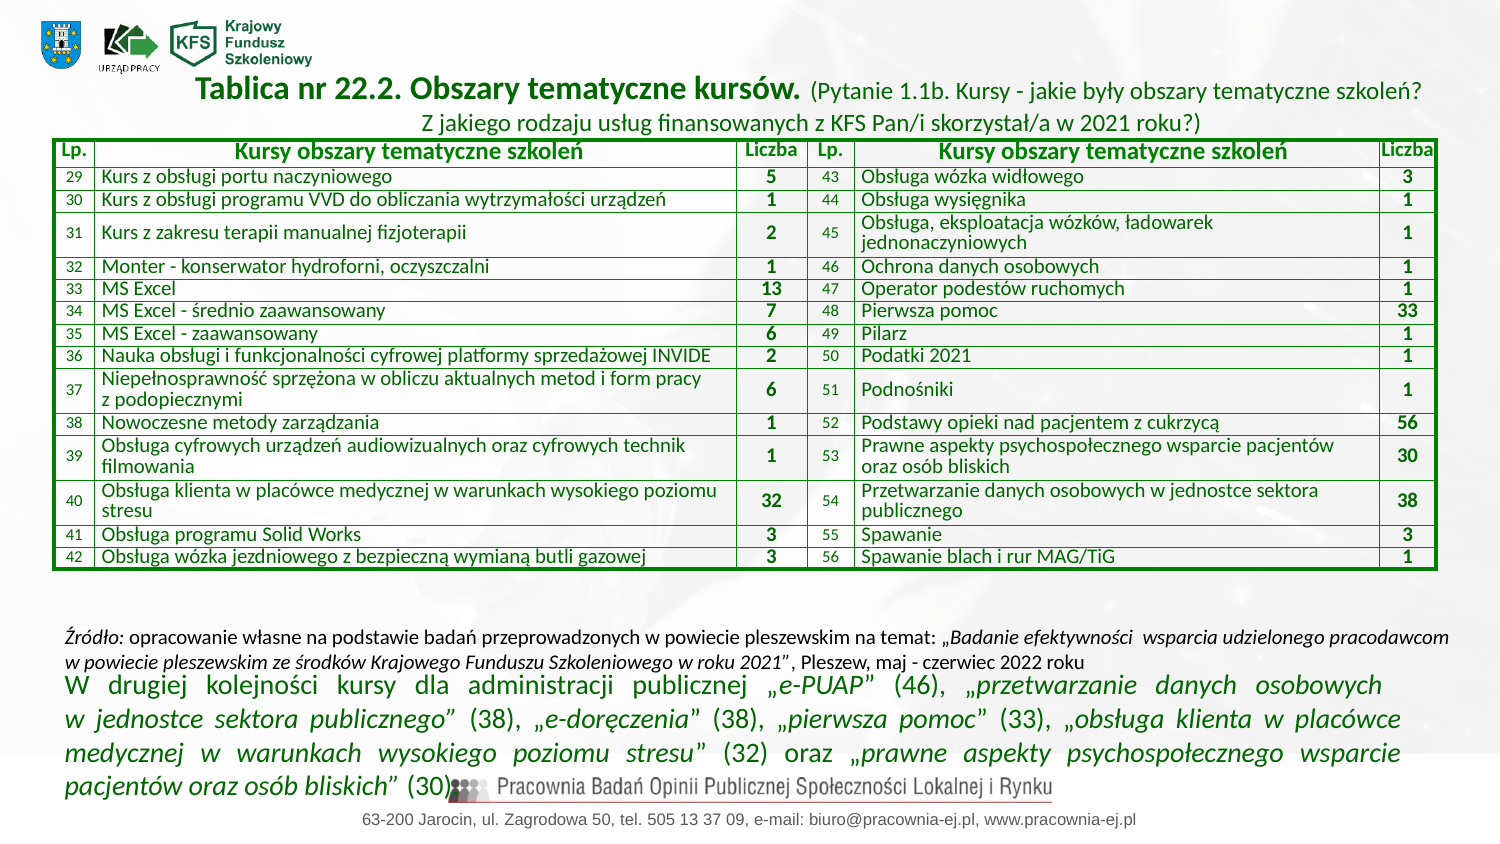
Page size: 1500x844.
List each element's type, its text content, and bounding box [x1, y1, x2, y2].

table_cell 53 [808, 436, 854, 480]
table_cell 1 [1380, 548, 1434, 567]
table_cell Nowoczesne metody zarządzania [95, 414, 736, 435]
table_cell 33 [1380, 302, 1434, 324]
table_cell MS Excel - średnio zaawansowany [95, 302, 736, 324]
table_cell 30 [1380, 436, 1434, 480]
table_cell Pierwsza pomoc [855, 302, 1379, 324]
table_cell 33 [56, 280, 94, 301]
table_cell Obsługa cyfrowych urządzeń audiowizualnych oraz cyfrowych technik filmowania [95, 436, 736, 480]
table_cell 55 [808, 526, 854, 547]
table_cell Podnośniki [855, 369, 1379, 413]
table_cell Spawanie blach i rur MAG/TiG [855, 548, 1379, 567]
table_cell Podatki 2021 [855, 347, 1379, 368]
table_cell 6 [737, 369, 807, 413]
table_cell 30 [56, 191, 94, 212]
table_cell Obsługa programu Solid Works [95, 526, 736, 547]
table_cell 46 [808, 258, 854, 279]
table_cell 42 [56, 548, 94, 567]
table_cell Obsługa wysięgnika [855, 191, 1379, 212]
table_cell 1 [1380, 325, 1434, 346]
table_cell 32 [737, 481, 807, 525]
table_cell 56 [1380, 414, 1434, 435]
table_cell 7 [737, 302, 807, 324]
table_cell Przetwarzanie danych osobowych w jednostce sektora publicznego [855, 481, 1379, 525]
table_cell 48 [808, 302, 854, 324]
table_cell 1 [1380, 347, 1434, 368]
table_cell 1 [737, 191, 807, 212]
table_cell Kurs z zakresu terapii manualnej fizjoterapii [95, 213, 736, 257]
table_cell 43 [808, 168, 854, 190]
table_cell MS Excel [95, 280, 736, 301]
table_header Kursy obszary tematyczne szkoleń [855, 144, 1379, 167]
table_cell 41 [56, 526, 94, 547]
table_cell MS Excel - zaawansowany [95, 325, 736, 346]
table_cell 35 [56, 325, 94, 346]
table_cell 49 [808, 325, 854, 346]
table_cell Nauka obsługi i funkcjonalności cyfrowej platformy sprzedażowej INVIDE [95, 347, 736, 368]
table_cell 1 [737, 414, 807, 435]
table_cell Operator podestów ruchomych [855, 280, 1379, 301]
table_cell Pilarz [855, 325, 1379, 346]
table_cell 1 [737, 258, 807, 279]
table_header Lp. [808, 144, 854, 167]
table_cell 52 [808, 414, 854, 435]
table_cell 29 [56, 168, 94, 190]
table_cell Obsługa wózka widłowego [855, 168, 1379, 190]
table_cell 3 [1380, 526, 1434, 547]
table_cell 3 [1380, 168, 1434, 190]
table_cell Kurs z obsługi programu VVD do obliczania wytrzymałości urządzeń [95, 191, 736, 212]
table_cell 45 [808, 213, 854, 257]
table_cell Obsługa klienta w placówce medycznej w warunkach wysokiego poziomu stresu [95, 481, 736, 525]
table_cell 47 [808, 280, 854, 301]
table_cell 38 [1380, 481, 1434, 525]
table_cell 1 [1380, 280, 1434, 301]
table_cell 1 [737, 436, 807, 480]
table_cell 54 [808, 481, 854, 525]
text_box Źródło: opracowanie własne na podstawie badań przeprowadzonych w powiecie pleszewskim na temat: „Badanie efektywności wsparcia udzielonego pracodawcom w powiecie pleszewskim ze środków Krajowego Funduszu Szkoleniowego w roku 2021”, Pleszew, maj - czerwiec 2022 roku [49, 616, 1468, 681]
table_cell 40 [56, 481, 94, 525]
table_cell Niepełnosprawność sprzężona w obliczu aktualnych metod i form pracy z podopiecznymi [95, 369, 736, 413]
table_cell Spawanie [855, 526, 1379, 547]
table_cell 1 [1380, 213, 1434, 257]
table_cell 34 [56, 302, 94, 324]
table_cell 50 [808, 347, 854, 368]
table_cell Podstawy opieki nad pacjentem z cukrzycą [855, 414, 1379, 435]
table_cell 38 [56, 414, 94, 435]
table_cell 2 [737, 347, 807, 368]
table_cell Monter - konserwator hydroforni, oczyszczalni [95, 258, 736, 279]
picture [53, 25, 70, 53]
table_cell 56 [808, 548, 854, 567]
table_cell 1 [1380, 369, 1434, 413]
table_cell 37 [56, 369, 94, 413]
table_cell 6 [737, 325, 807, 346]
picture [86, 20, 312, 80]
picture [69, 57, 81, 69]
table_cell 44 [808, 191, 854, 212]
table_cell Prawne aspekty psychospołecznego wsparcie pacjentów oraz osób bliskich [855, 436, 1379, 480]
table_cell 51 [808, 369, 854, 413]
table_cell 1 [1380, 258, 1434, 279]
text_box W drugiej kolejności kursy dla administracji publicznej „e-PUAP” (46), „przetwarzanie danych osobowych w jednostce sektora publicznego” (38), „e-doręczenia” (38), „pierwsza pomoc” (33), „obsługa klienta w placówce medycznej w warunkach wysokiego poziomu stresu” (32) oraz „prawne aspekty psychospołecznego wsparcie pacjentów oraz osób bliskich” (30). [49, 659, 1417, 809]
table_cell 5 [737, 168, 807, 190]
table_cell 3 [737, 526, 807, 547]
table_header Liczba [1380, 144, 1434, 167]
table_cell 13 [737, 280, 807, 301]
table_cell Kurs z obsługi portu naczyniowego [95, 168, 736, 190]
table_cell 2 [737, 213, 807, 257]
table_cell 0,2 [0, 0, 1500, 753]
table_cell 31 [56, 213, 94, 257]
table_cell Ochrona danych osobowych [855, 258, 1379, 279]
table_cell 32 [56, 258, 94, 279]
table_cell 39 [56, 436, 94, 480]
picture [41, 54, 54, 69]
table_cell 3 [737, 548, 807, 567]
table_cell Obsługa, eksploatacja wózków, ładowarek jednonaczyniowych [855, 213, 1379, 257]
table_header Lp. [56, 142, 94, 167]
table_cell 1 [1380, 191, 1434, 212]
table_header Kursy obszary tematyczne szkoleń [95, 142, 736, 167]
table_header Liczba [737, 144, 807, 167]
text_box Tablica nr 22.2. Obszary tematyczne kursów. (Pytanie 1.1b. Kursy - jakie były obszary tematyczne szkoleń? Z jakiego rodzaju usług finansowanych z KFS Pan/i skorzystał/a w 2021 roku?) [156, 58, 1468, 144]
table_cell 36 [56, 347, 94, 368]
table_cell Obsługa wózka jezdniowego z bezpieczną wymianą butli gazowej [95, 548, 736, 567]
